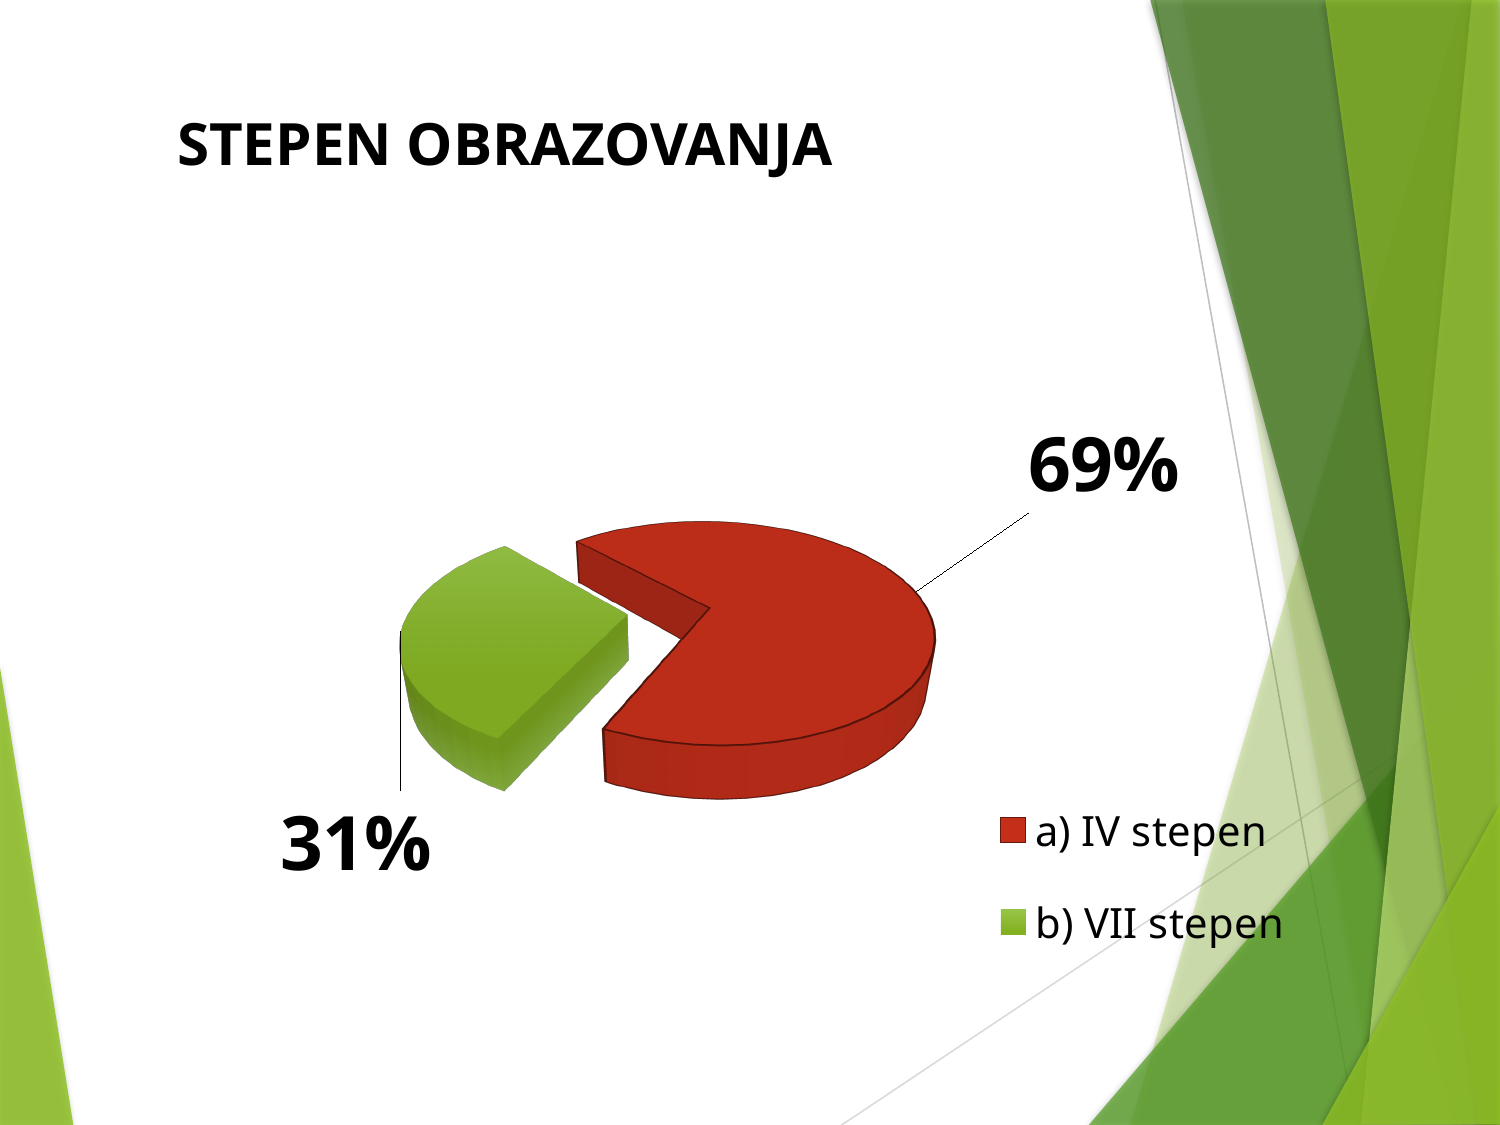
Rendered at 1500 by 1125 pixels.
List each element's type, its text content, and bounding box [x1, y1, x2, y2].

chart [243, 274, 1313, 1005]
text_box STEPEN OBRAZOVANJA [162, 99, 1438, 185]
